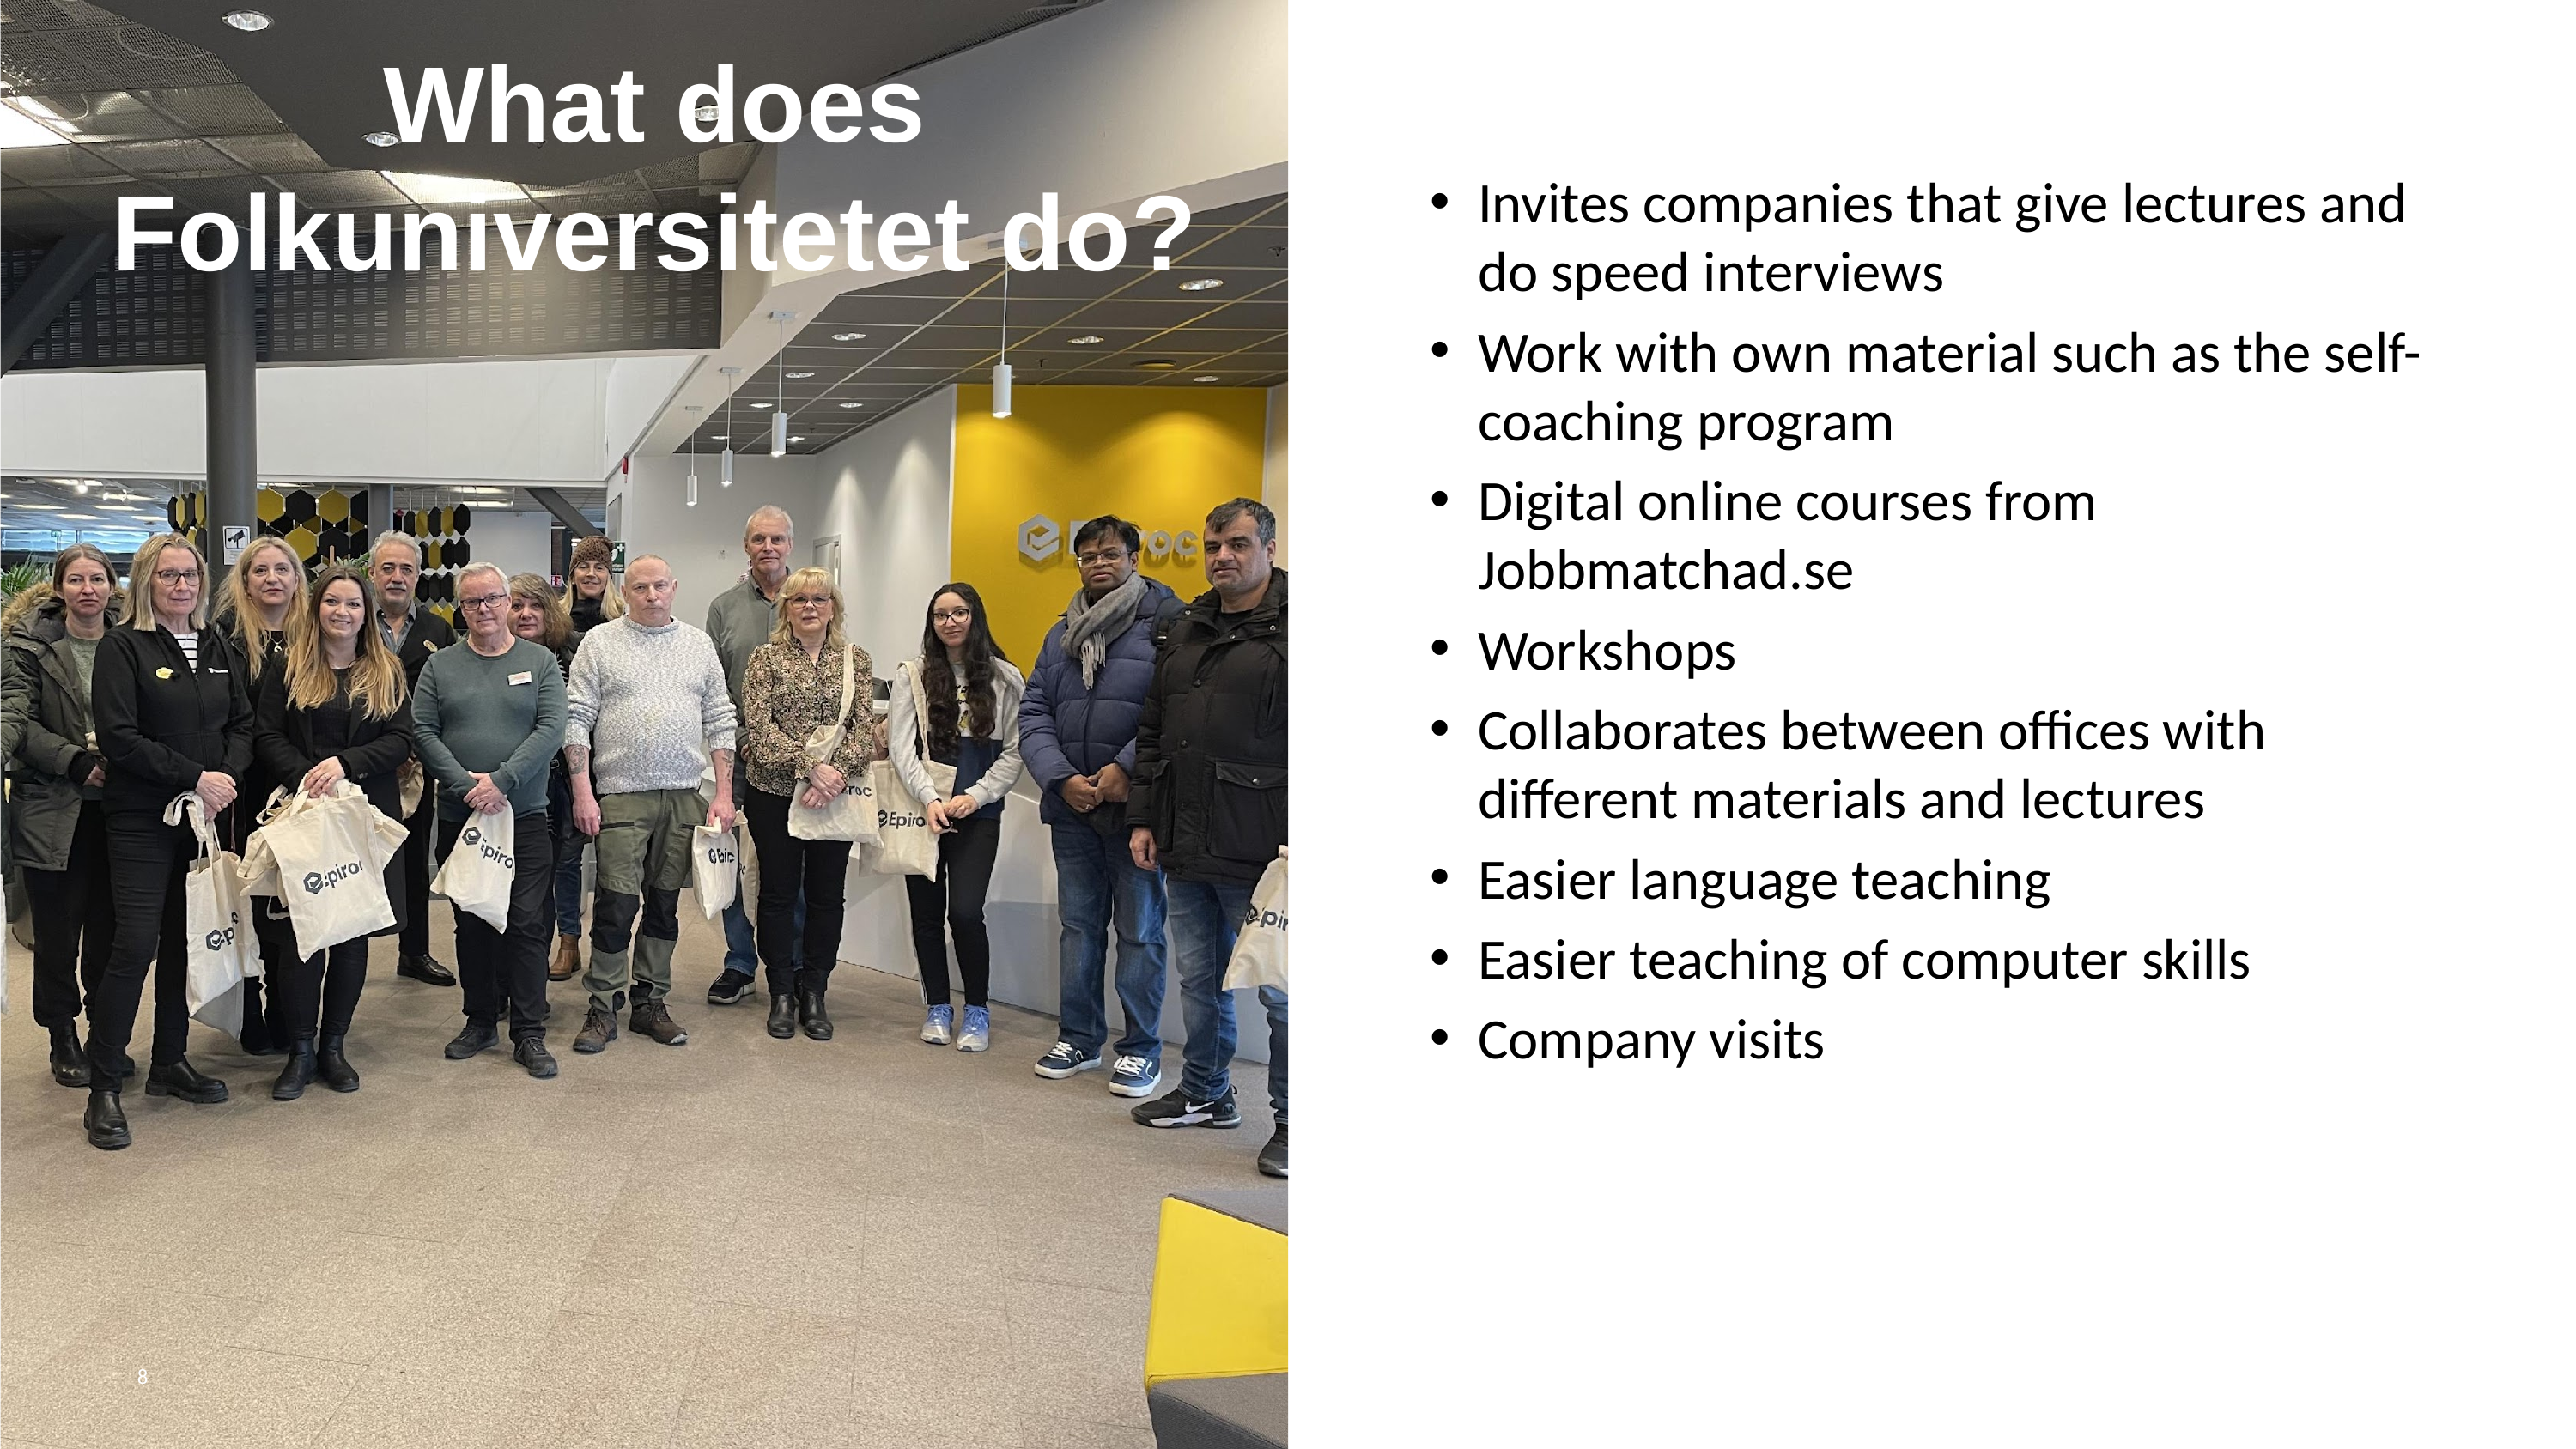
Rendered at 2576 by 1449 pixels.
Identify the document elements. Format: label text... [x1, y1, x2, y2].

picture [0, 0, 1289, 1449]
list Invites companies that give lectures and do speed interviews Work with own material such as the self-coaching program Digital online courses from Jobbmatchad.se Workshops Collaborates between offices with different materials and lectures Easier language teaching Easier teaching of computer skills Company visits [1417, 159, 2450, 1290]
